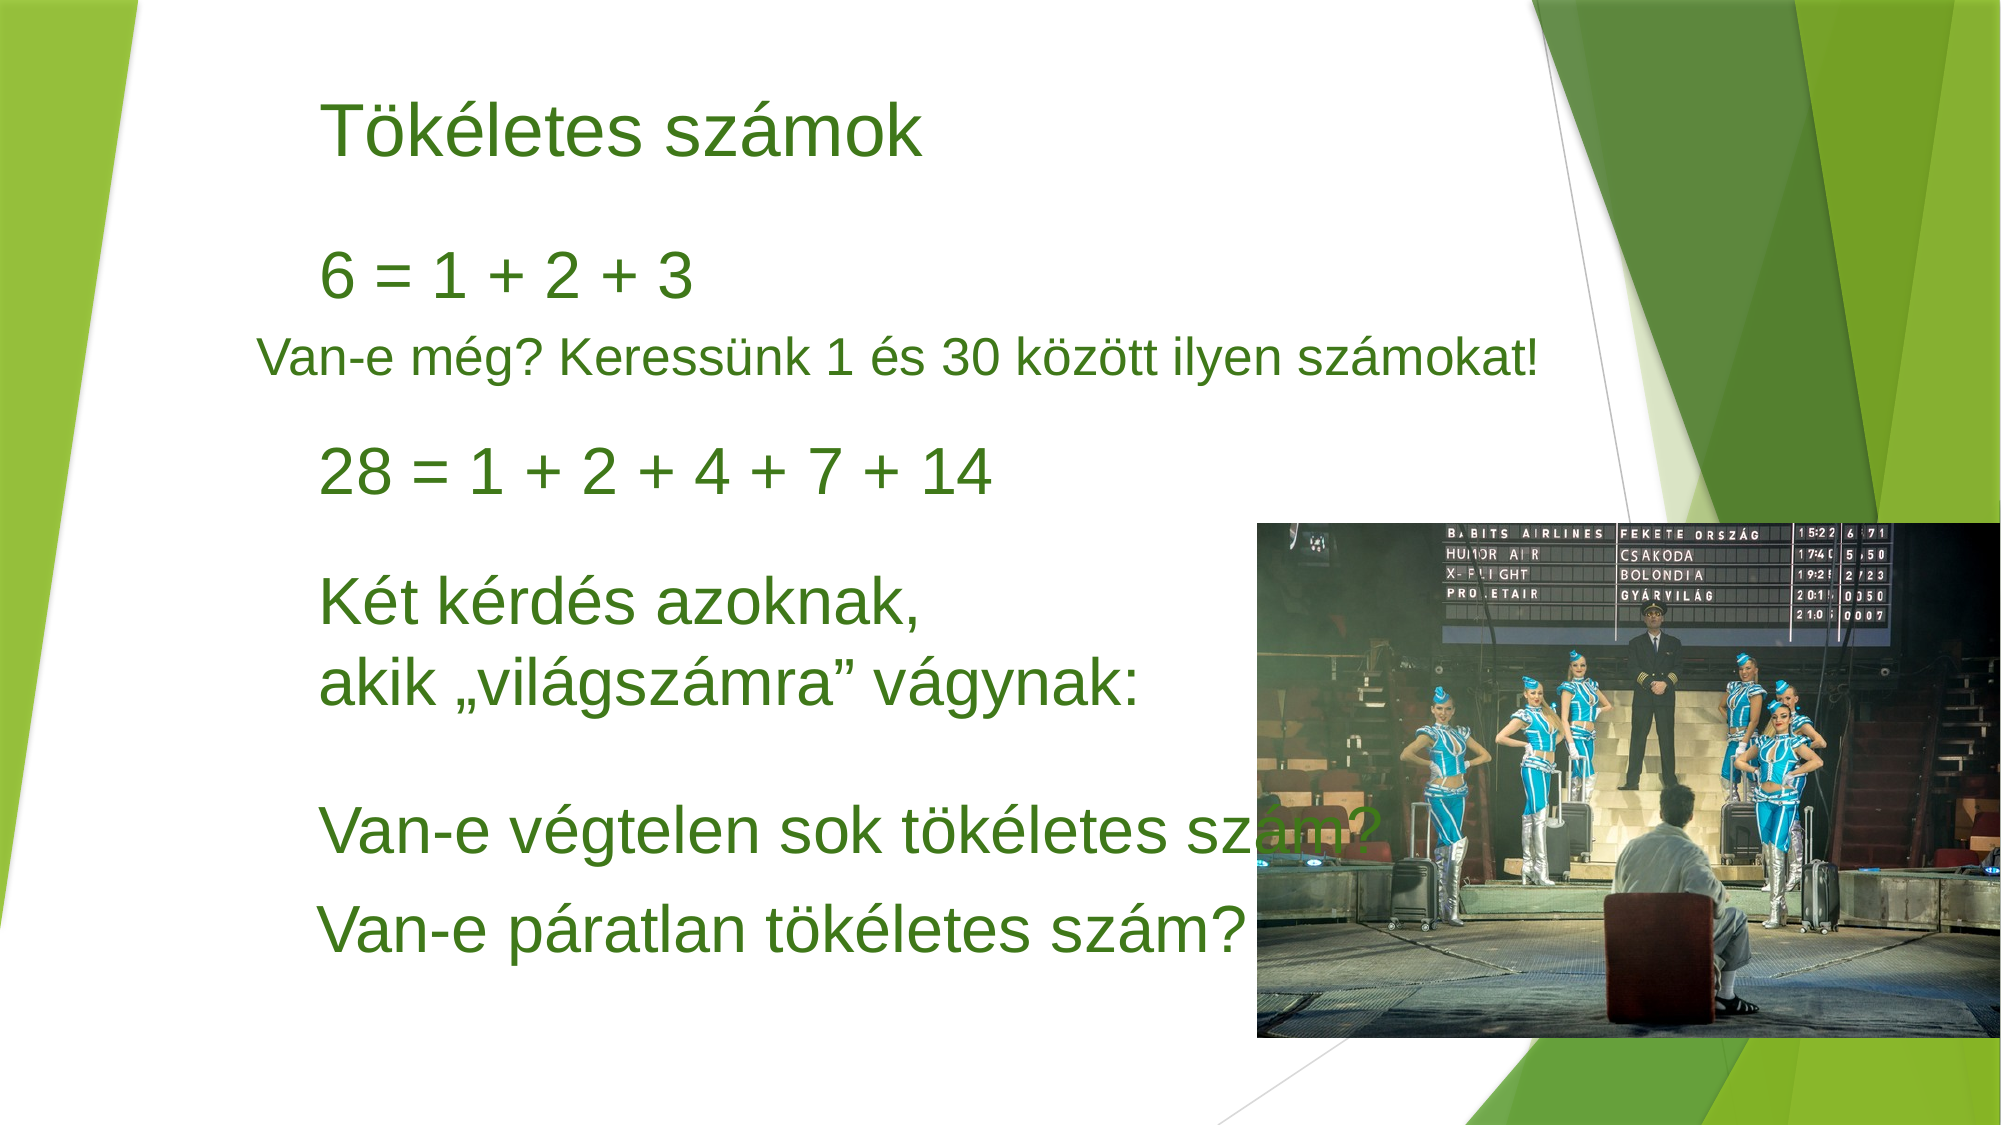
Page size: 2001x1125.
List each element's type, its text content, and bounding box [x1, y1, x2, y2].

picture [1256, 522, 2000, 1039]
text_box Tökéletes számok [4, 73, 1703, 214]
text_box Két kérdés azoknak, akik „világszámra” vágynak: [3, 550, 1251, 750]
text_box Van-e páratlan tökéletes szám? [1, 877, 1251, 997]
text_box 6 = 1 + 2 + 3 [4, 223, 1703, 343]
text_box 28 = 1 + 2 + 4 + 7 + 14 [3, 420, 1703, 539]
text_box Van-e végtelen sok tökéletes szám? [3, 778, 1251, 877]
text_box Van-e még? Keressünk 1 és 30 között ilyen számokat! [1, 314, 1701, 433]
